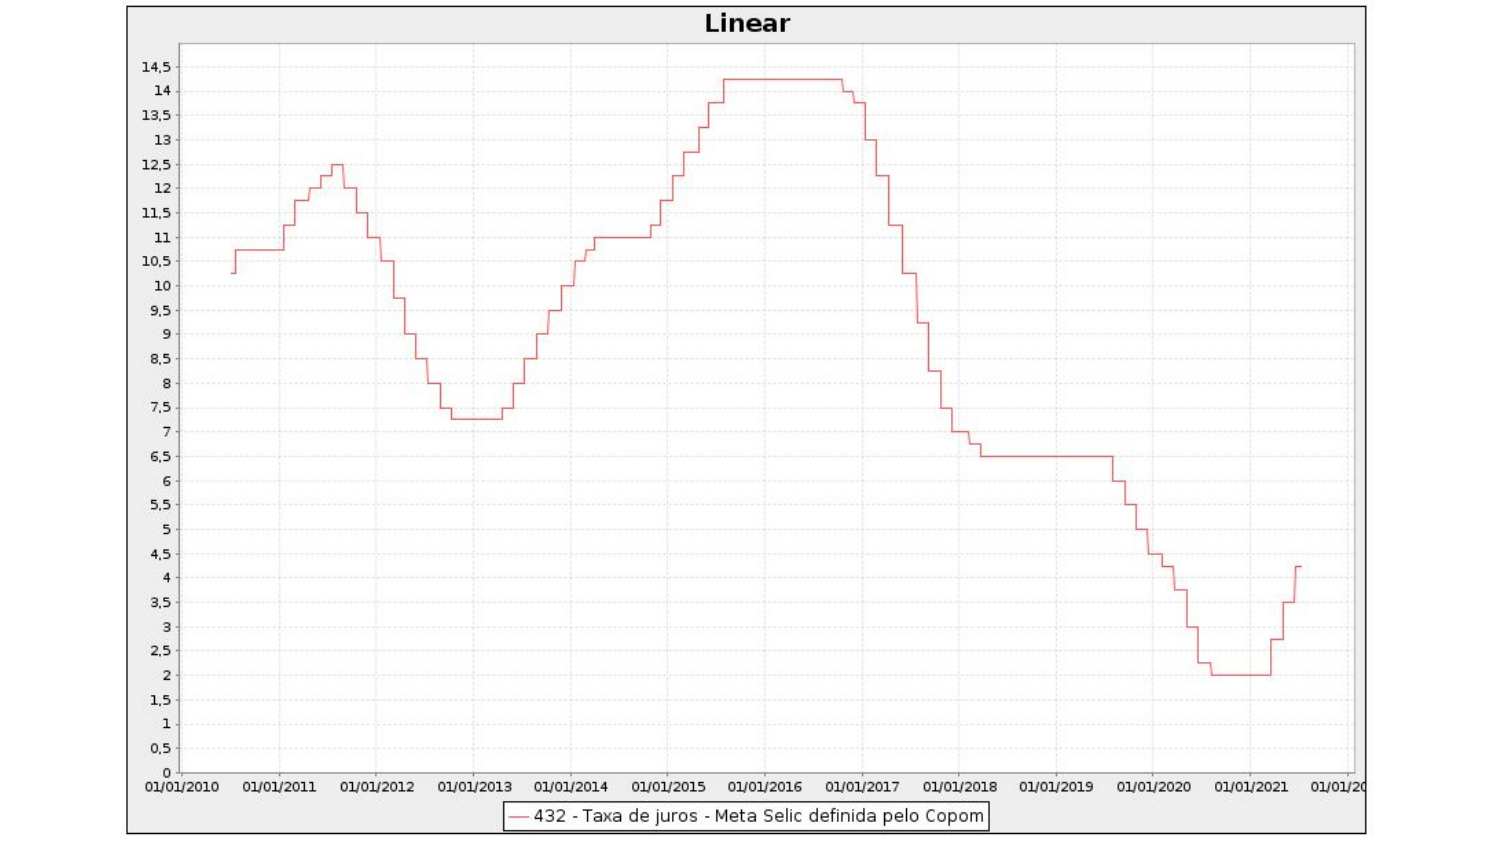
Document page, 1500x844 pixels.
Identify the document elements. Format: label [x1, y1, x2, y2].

picture [120, 0, 1380, 844]
